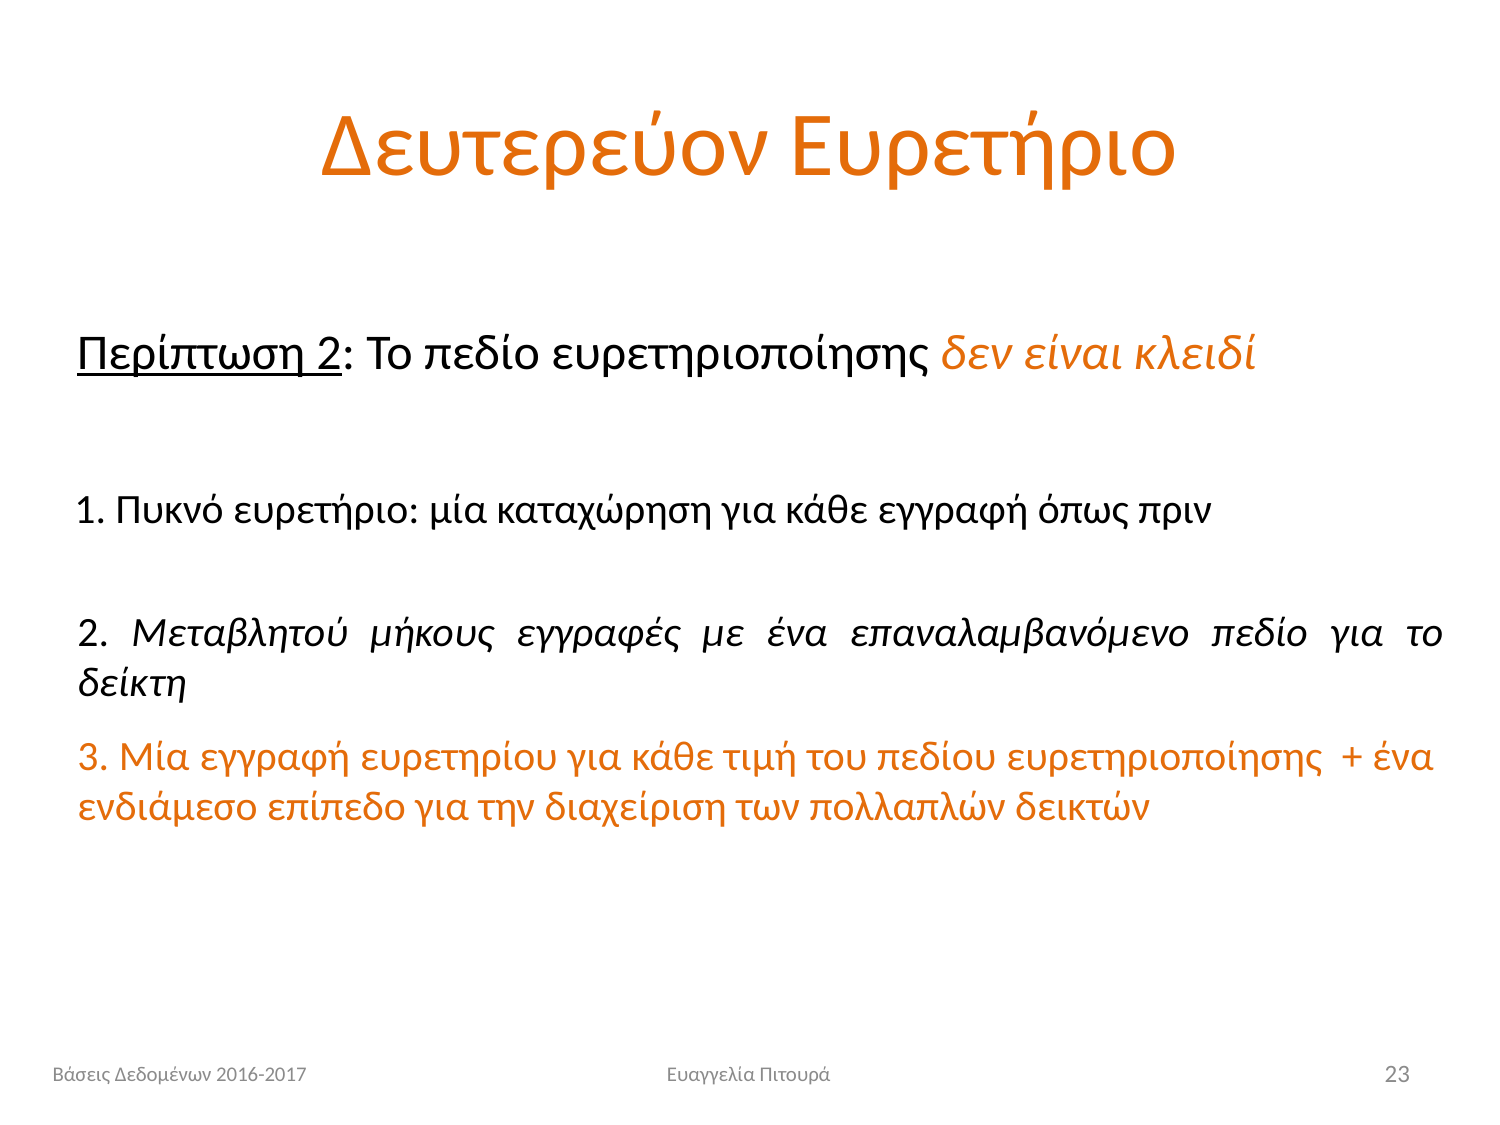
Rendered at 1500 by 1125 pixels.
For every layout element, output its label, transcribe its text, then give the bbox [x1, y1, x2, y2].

text_box Περίπτωση 2: Το πεδίο ευρετηριοποίησης δεν είναι κλειδί [62, 312, 1425, 388]
text_box 2. Μεταβλητού μήκους εγγραφές με ένα επαναλαμβανόμενο πεδίο για το δείκτη [62, 597, 1459, 713]
text_box 3. Μία εγγραφή ευρετηρίου για κάθε τιμή του πεδίου ευρετηριοποίησης + ένα ενδιάμεσο επίπεδο για την διαχείριση των πολλαπλών δεικτών [62, 721, 1450, 837]
footer Ευαγγελία Πιτουρά [511, 1042, 987, 1103]
text_box 1. Πυκνό ευρετήριο: μία καταχώρηση για κάθε εγγραφή όπως πριν [50, 474, 1288, 540]
slide_number 23 [1074, 1042, 1425, 1103]
slide_number Βάσεις Δεδομένων 2016-2017 [37, 1042, 388, 1103]
title Δευτερεύον Ευρετήριο [75, 45, 1425, 233]
